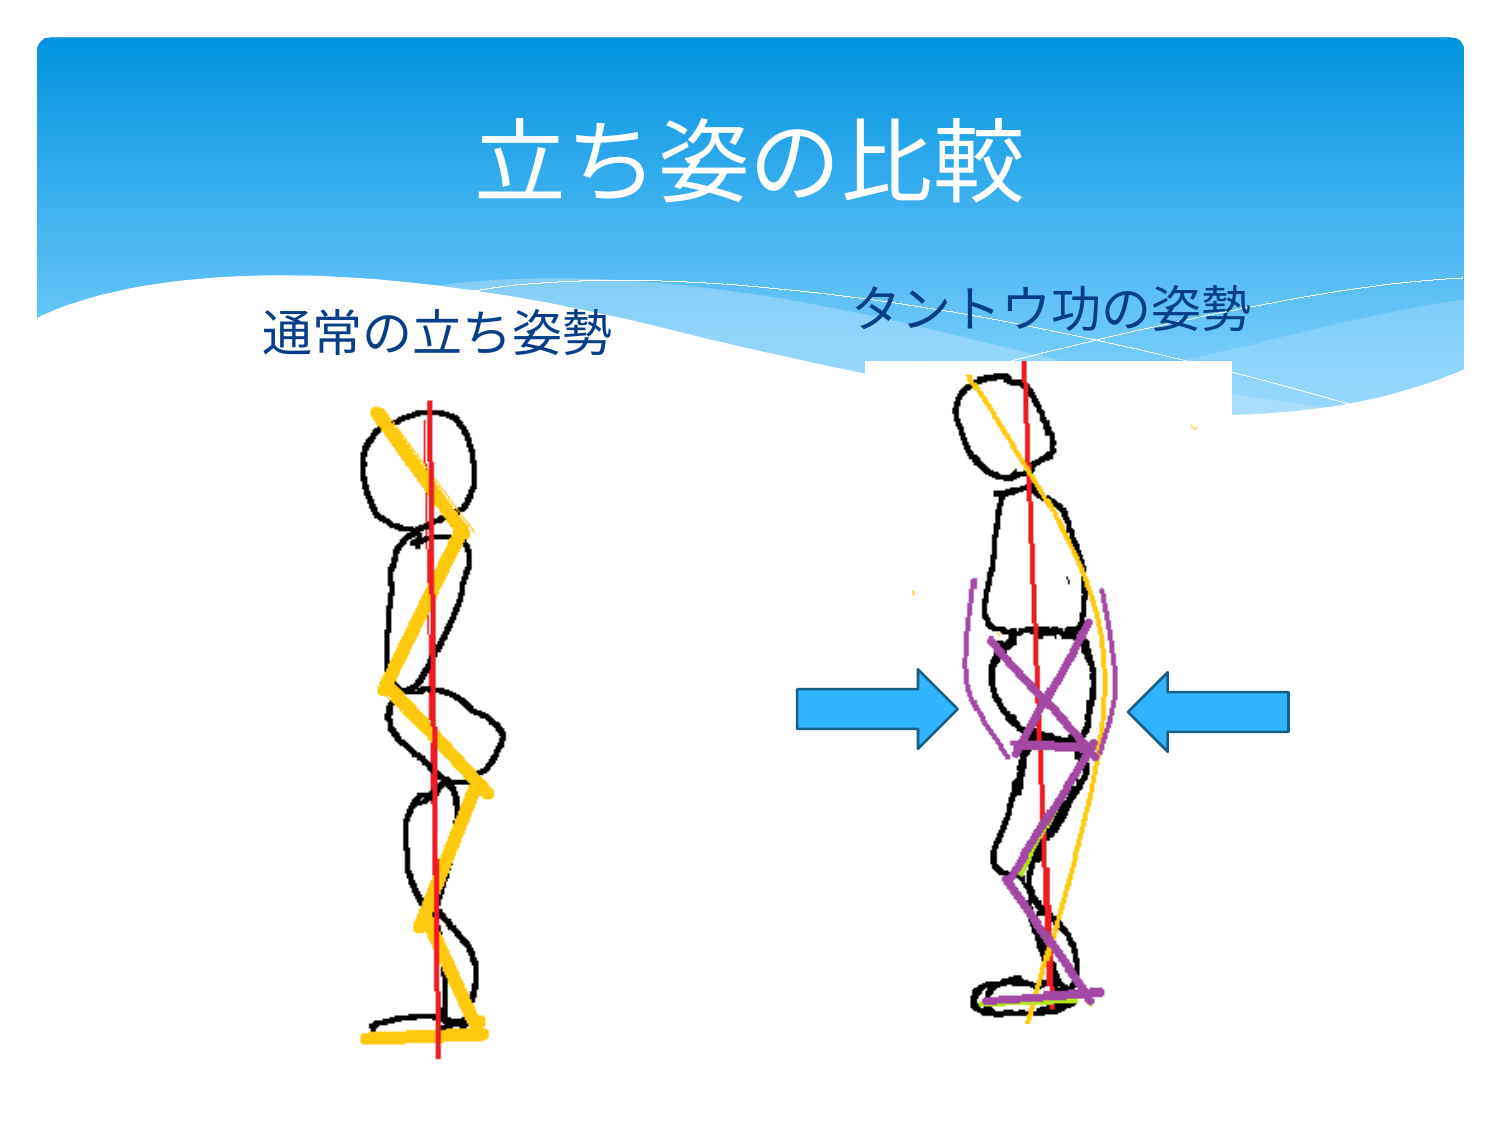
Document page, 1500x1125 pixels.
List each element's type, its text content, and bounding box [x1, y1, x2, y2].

list 通常の立ち姿勢 [123, 278, 751, 384]
text_box [1237, 690, 1290, 734]
text_box [795, 687, 859, 731]
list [265, 374, 562, 1061]
title 立ち姿の比較 [75, 55, 1425, 261]
list タントウ功の姿勢 [738, 255, 1366, 361]
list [865, 361, 1233, 1024]
